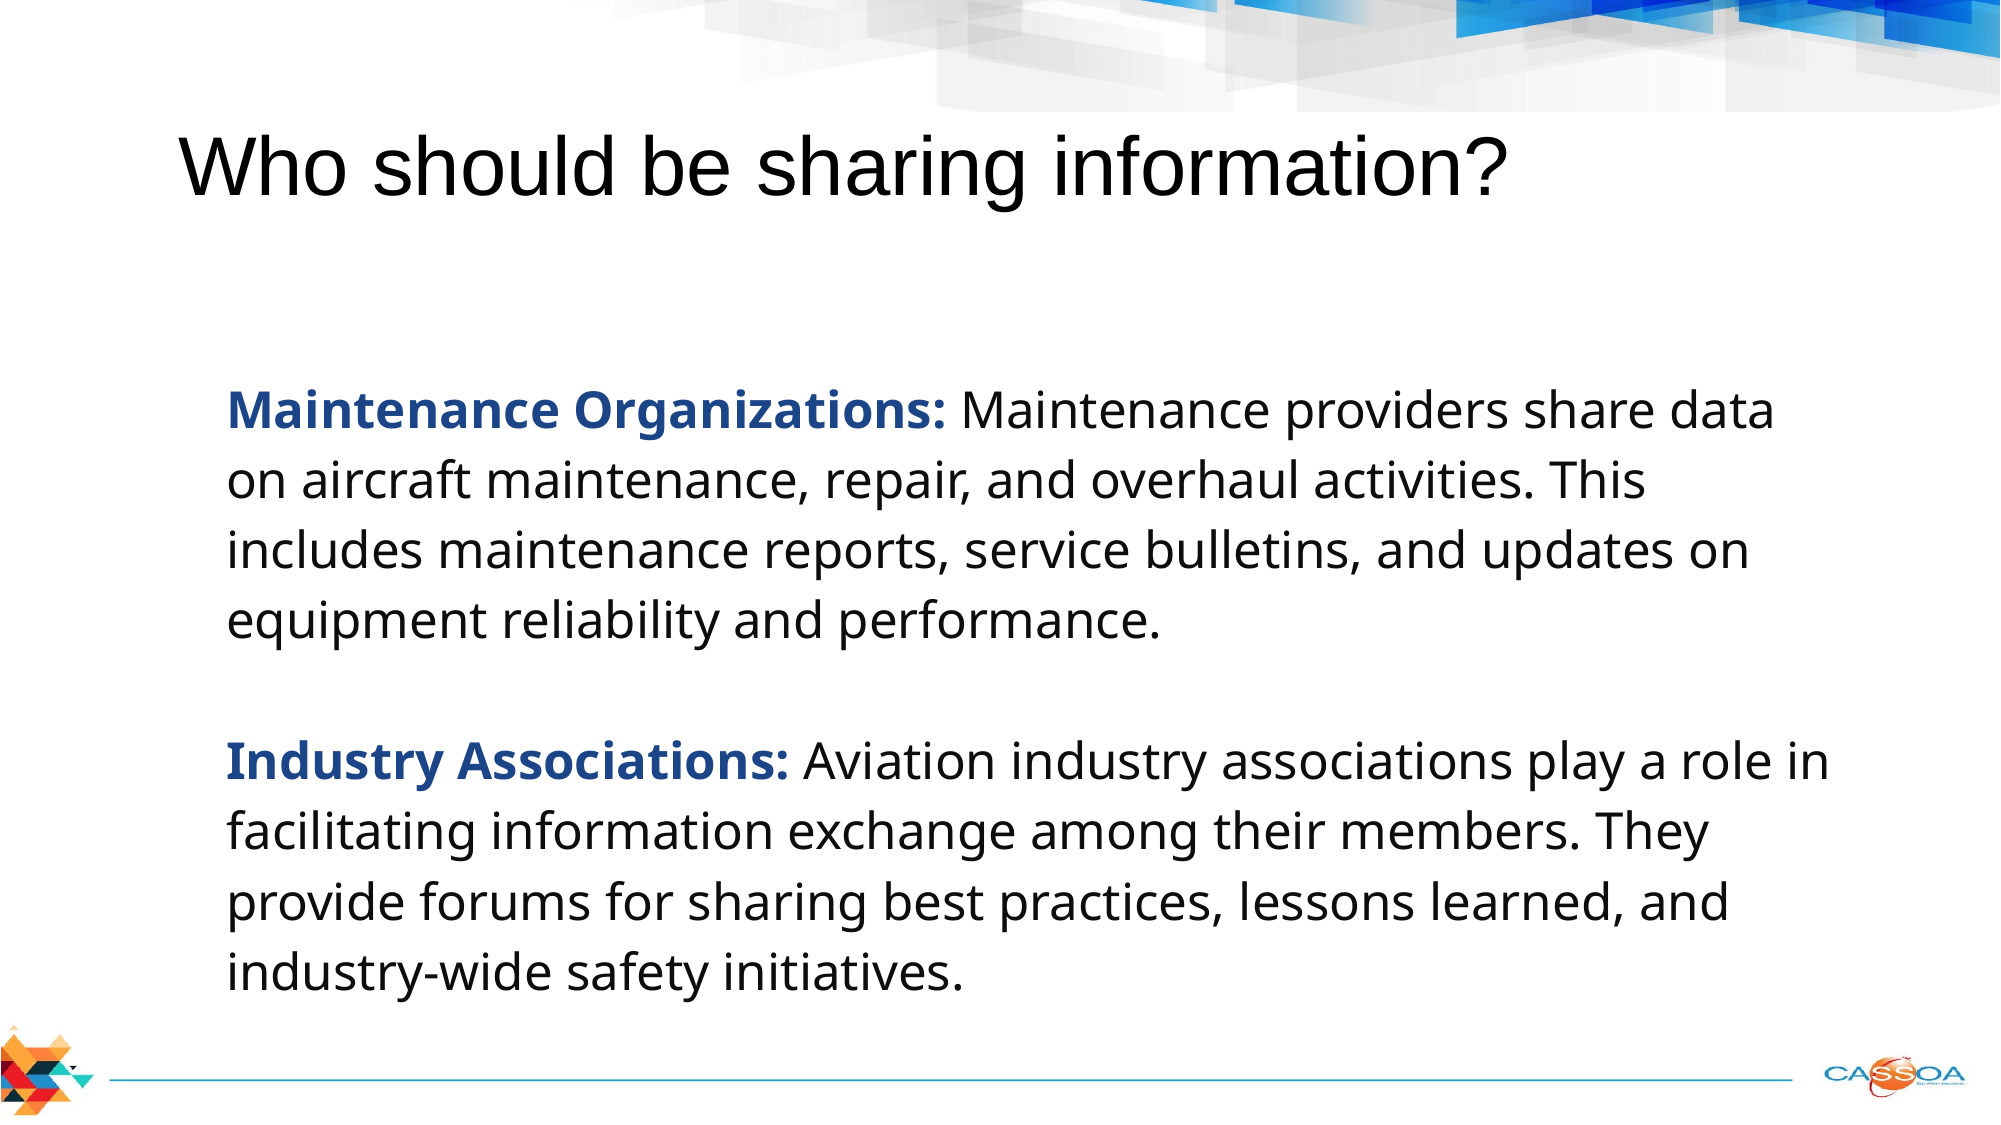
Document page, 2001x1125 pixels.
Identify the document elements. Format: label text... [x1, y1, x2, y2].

list Maintenance Organizations: Maintenance providers share data on aircraft maintenance, repair, and overhaul activities. This includes maintenance reports, service bulletins, and updates on equipment reliability and performance. Industry Associations: Aviation industry associations play a role in facilitating information exchange among their members. They provide forums for sharing best practices, lessons learned, and industry-wide safety initiatives. [137, 299, 1863, 1014]
picture [1, 1013, 2000, 1124]
picture [0, 0, 2000, 112]
title Who should be sharing information? [137, 59, 1863, 278]
